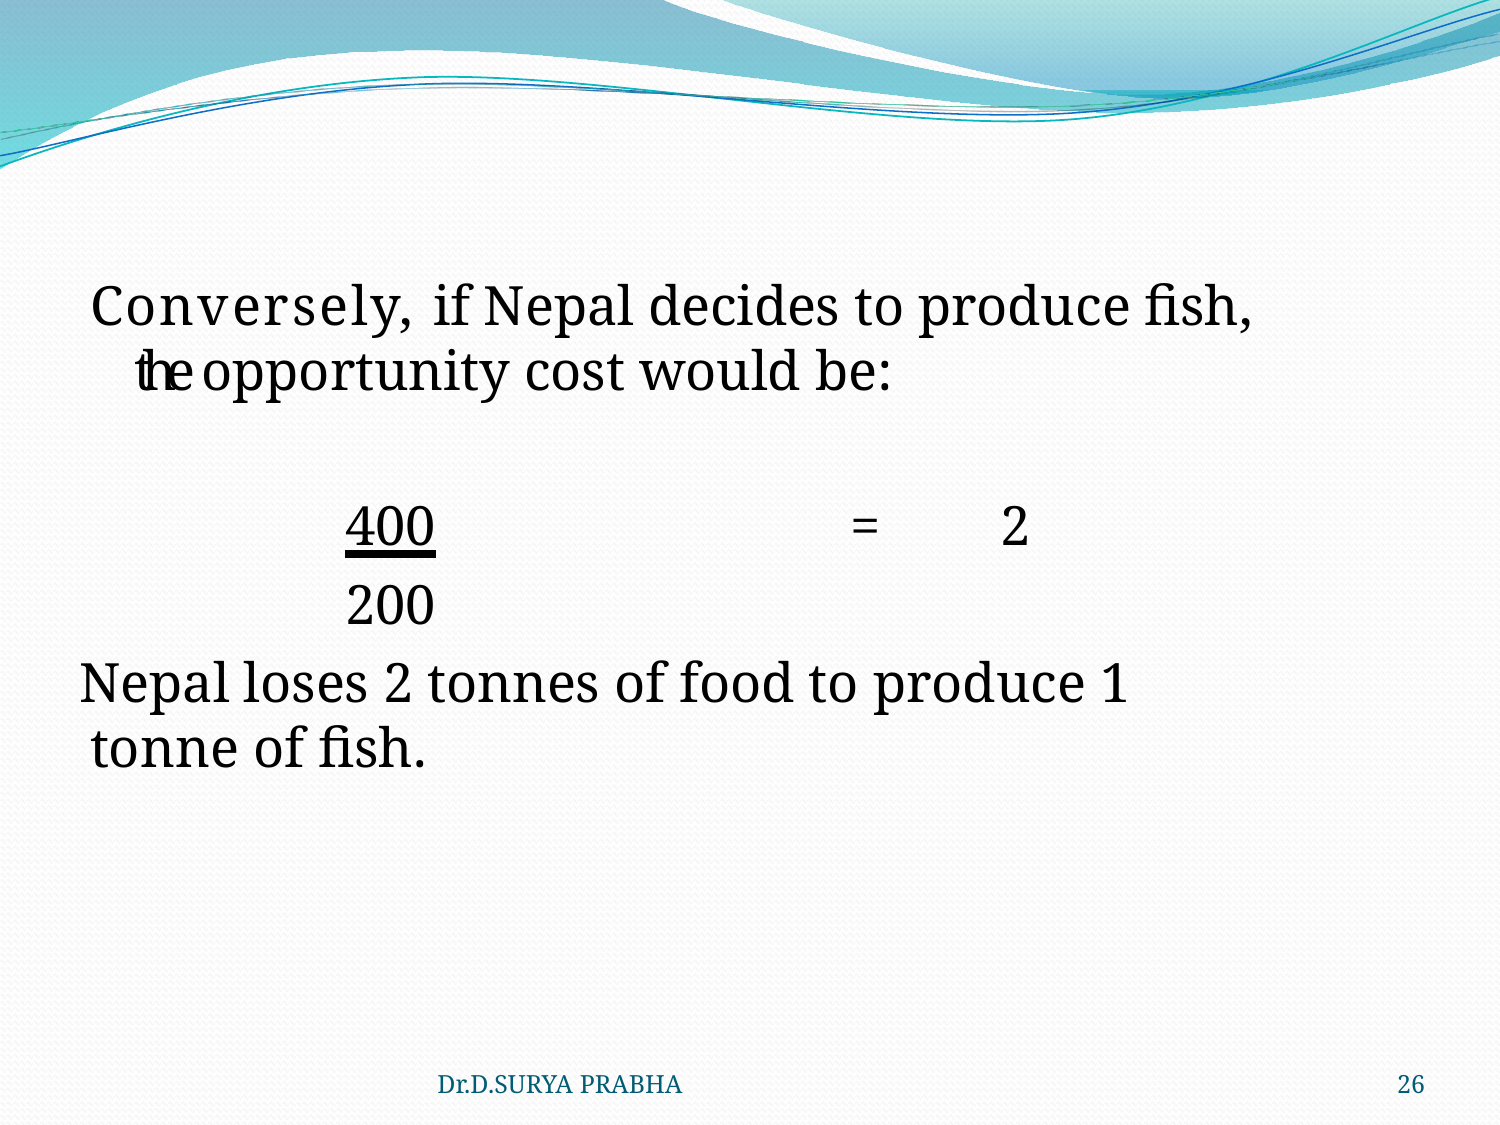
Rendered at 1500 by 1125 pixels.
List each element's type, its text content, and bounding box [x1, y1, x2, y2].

text_box Conversely, if Nepal decides to produce fish, the opportunity cost would be: 400 = 2 200 Nepal loses 2 tonnes of food to produce 1 tonne of fish. [79, 269, 1376, 779]
slide_number 26 [1299, 1042, 1425, 1103]
footer Dr.D.SURYA PRABHA [437, 1042, 988, 1103]
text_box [0, 33, 1500, 140]
